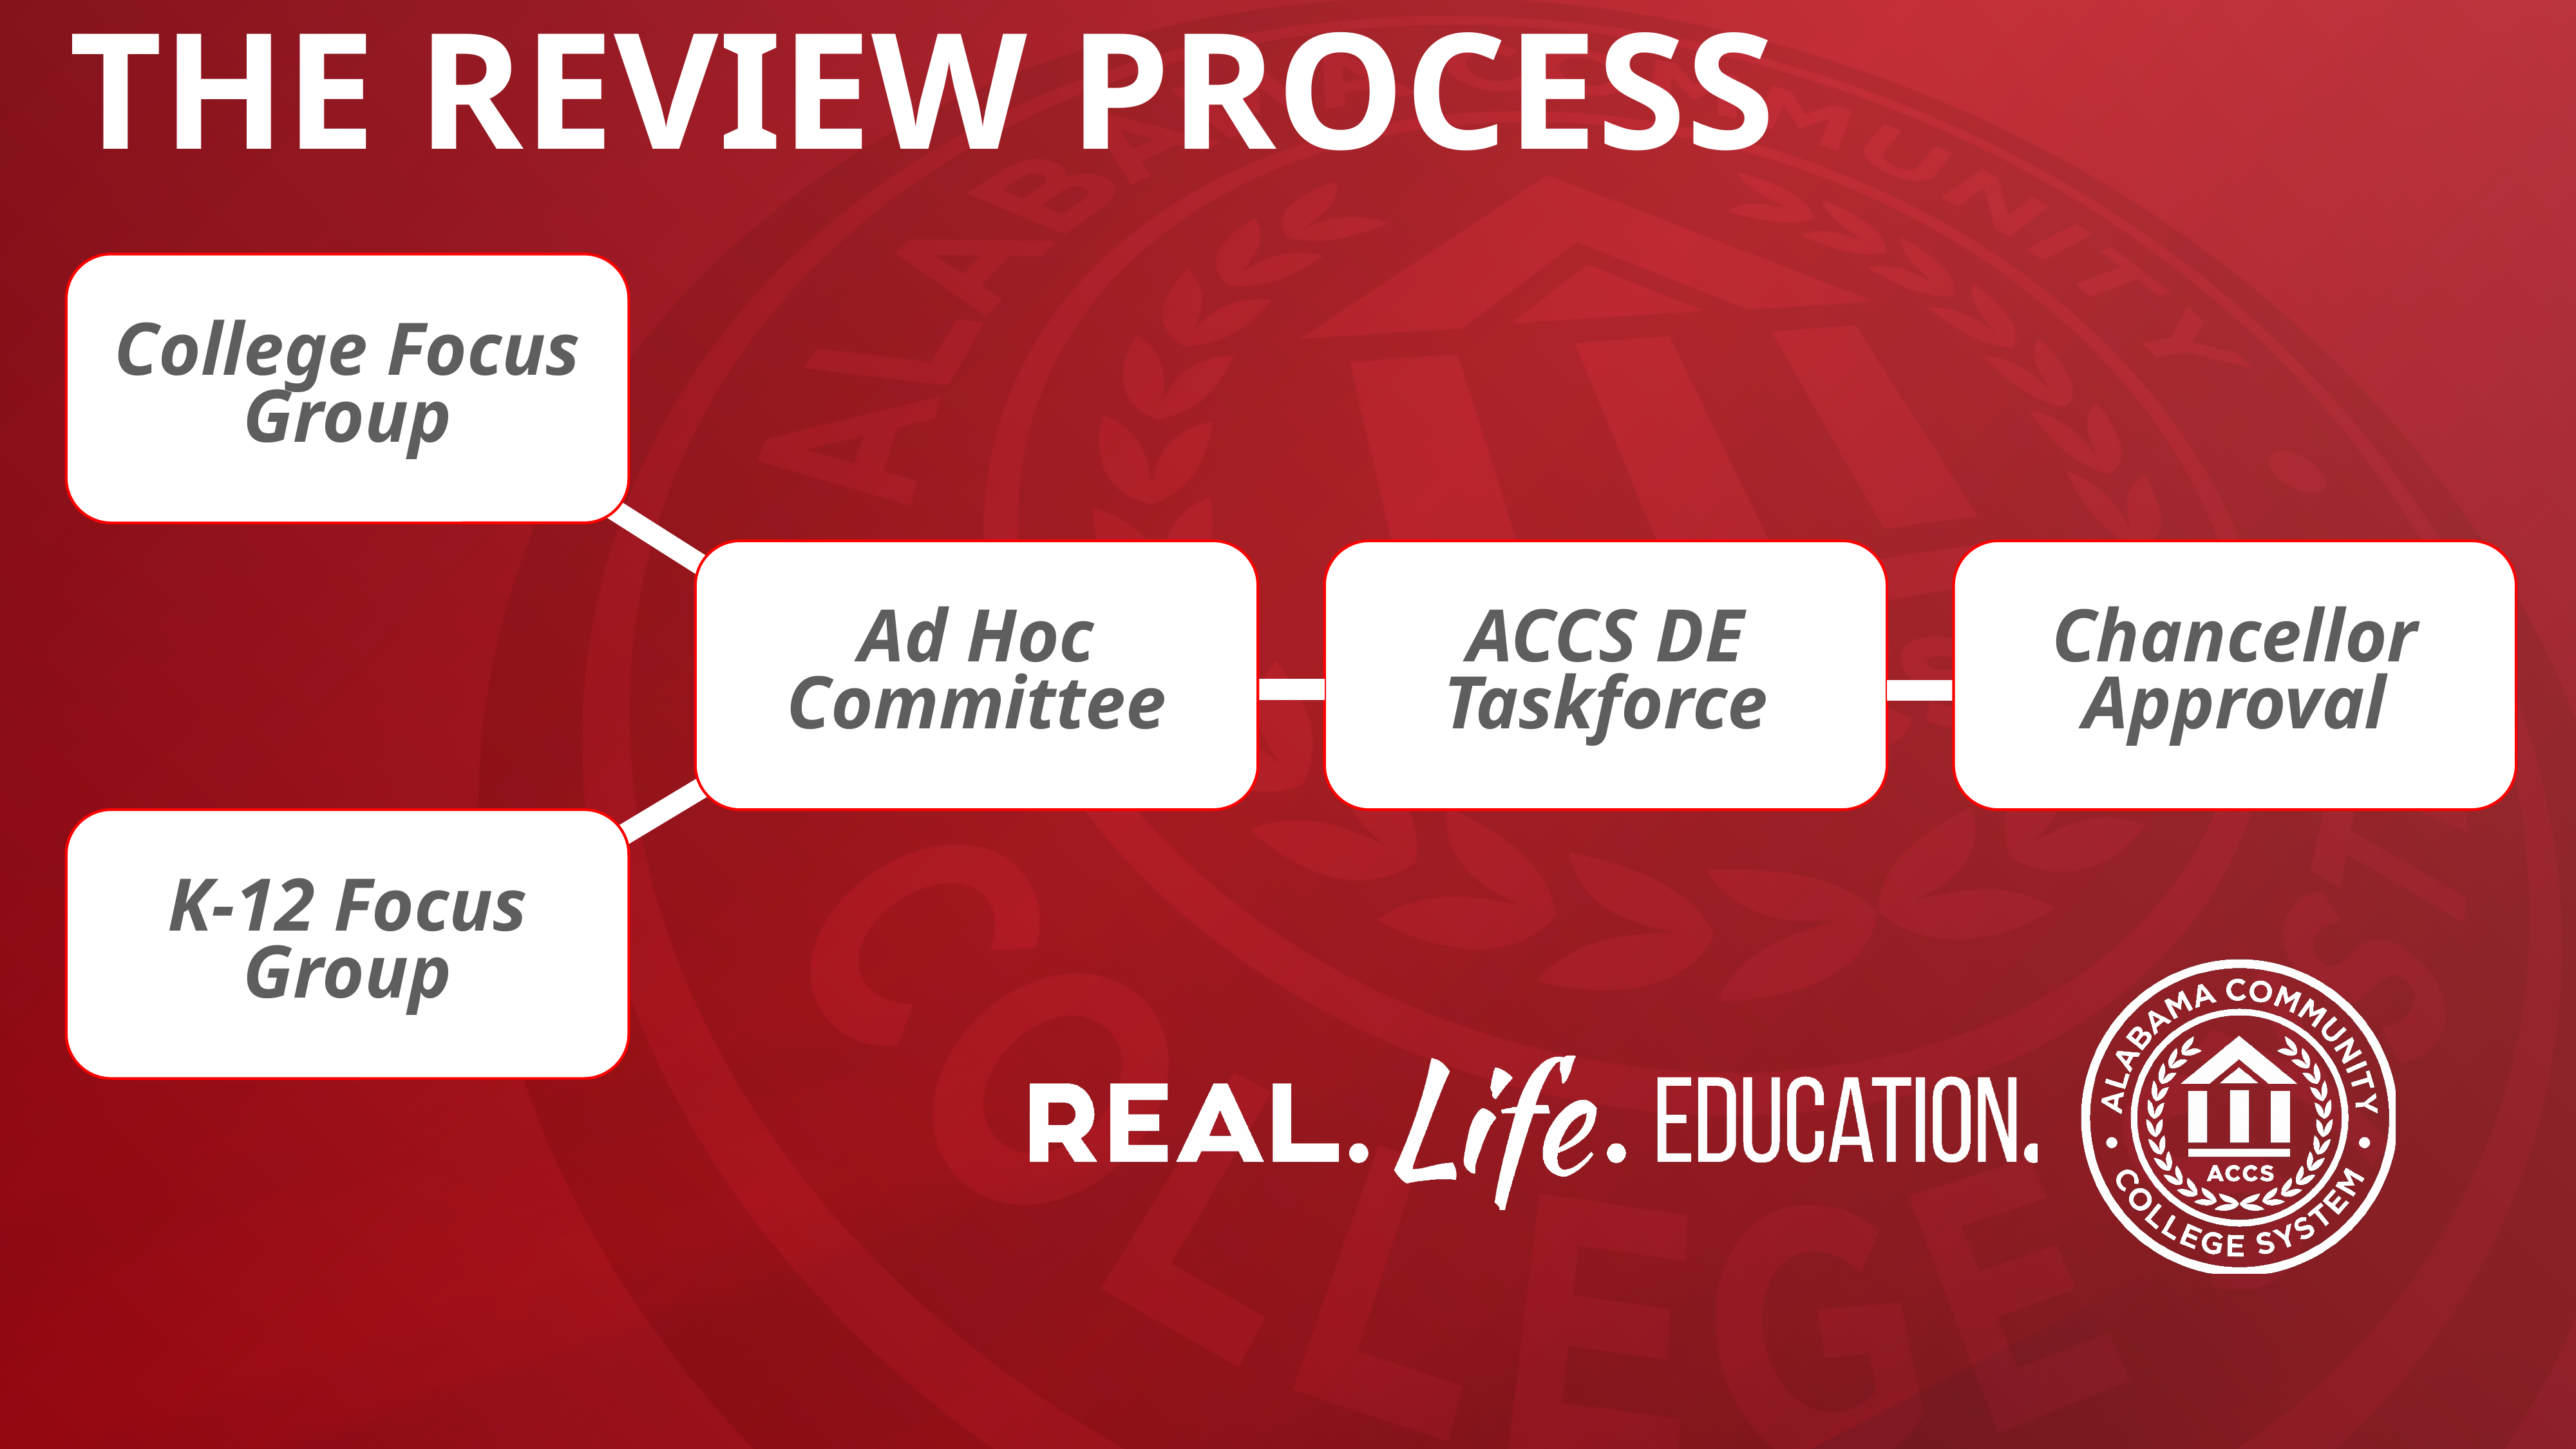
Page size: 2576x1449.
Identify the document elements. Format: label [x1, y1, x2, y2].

text_box [596, 498, 715, 574]
text_box [595, 779, 715, 852]
picture [0, 0, 2576, 1449]
